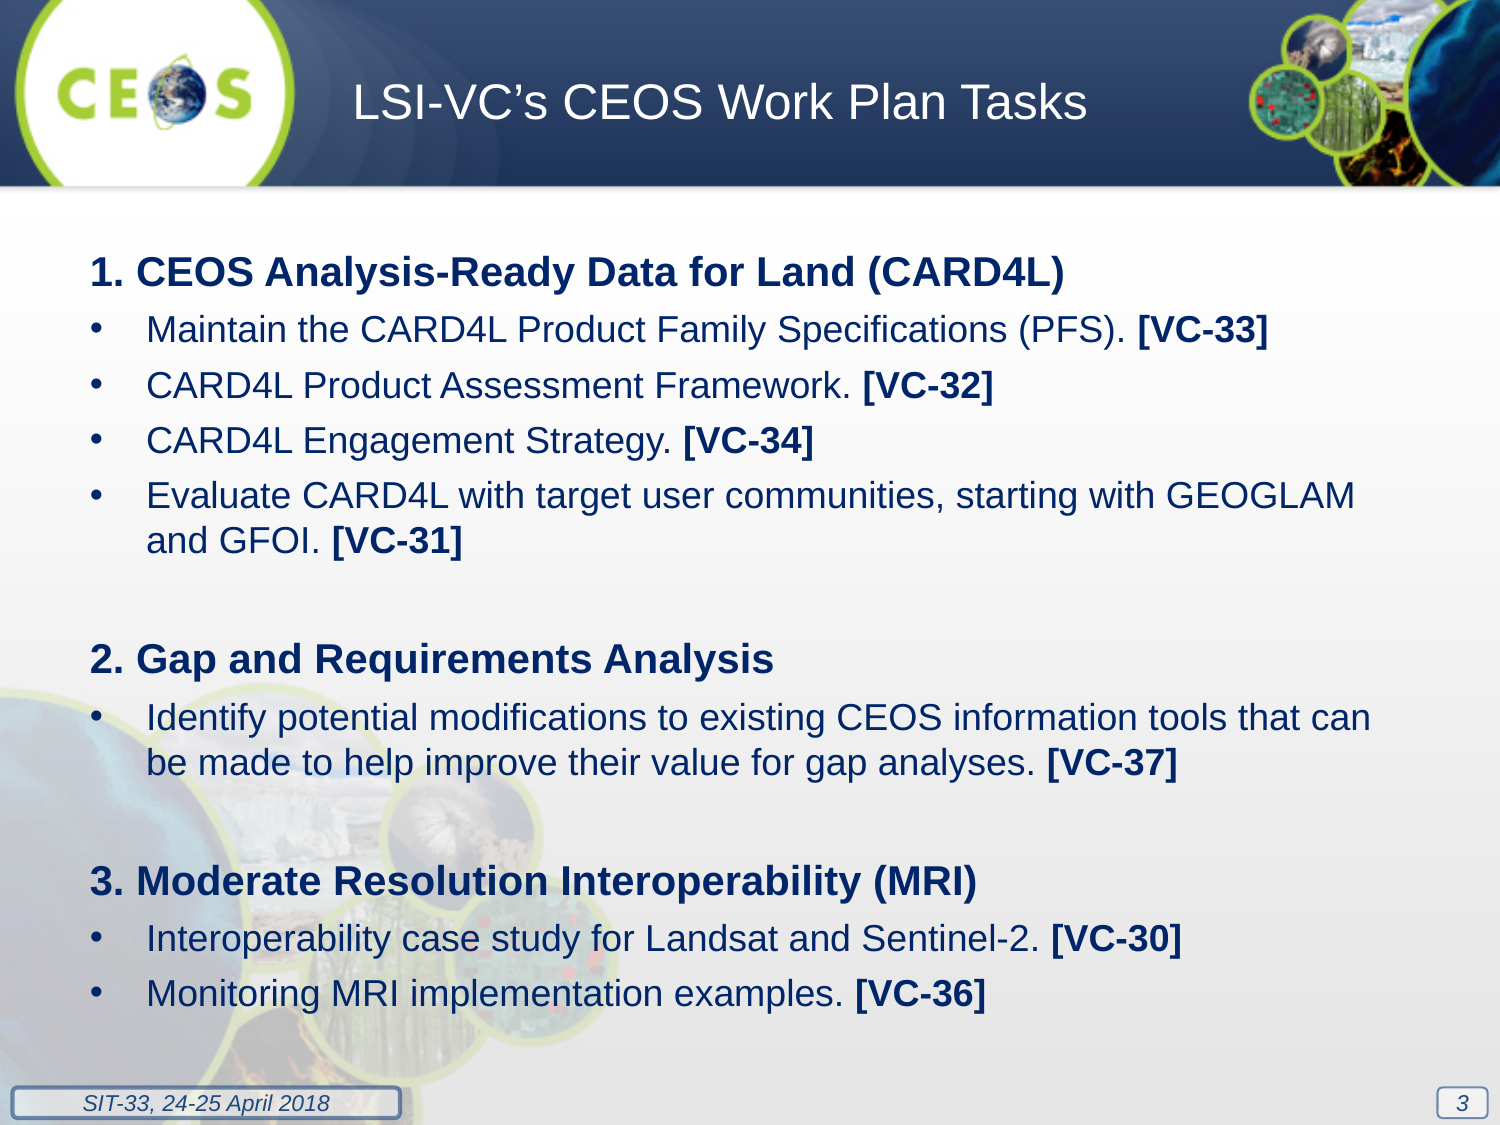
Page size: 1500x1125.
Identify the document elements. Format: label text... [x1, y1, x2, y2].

list 1. CEOS Analysis-Ready Data for Land (CARD4L) Maintain the CARD4L Product Family Specifications (PFS). [VC-33] CARD4L Product Assessment Framework. [VC-32] CARD4L Engagement Strategy. [VC-34] Evaluate CARD4L with target user communities, starting with GEOGLAM and GFOI. [VC-31] 2. Gap and Requirements Analysis Identify potential modifications to existing CEOS information tools that can be made to help improve their value for gap analyses. [VC-37] 3. Moderate Resolution Interoperability (MRI) Interoperability case study for Landsat and Sentinel-2. [VC-30] Monitoring MRI implementation examples. [VC-36] [75, 237, 1413, 1013]
slide_number 3 [1436, 1086, 1489, 1120]
list LSI-VC’s CEOS Work Plan Tasks [337, 62, 1150, 150]
picture [0, 0, 1500, 1125]
